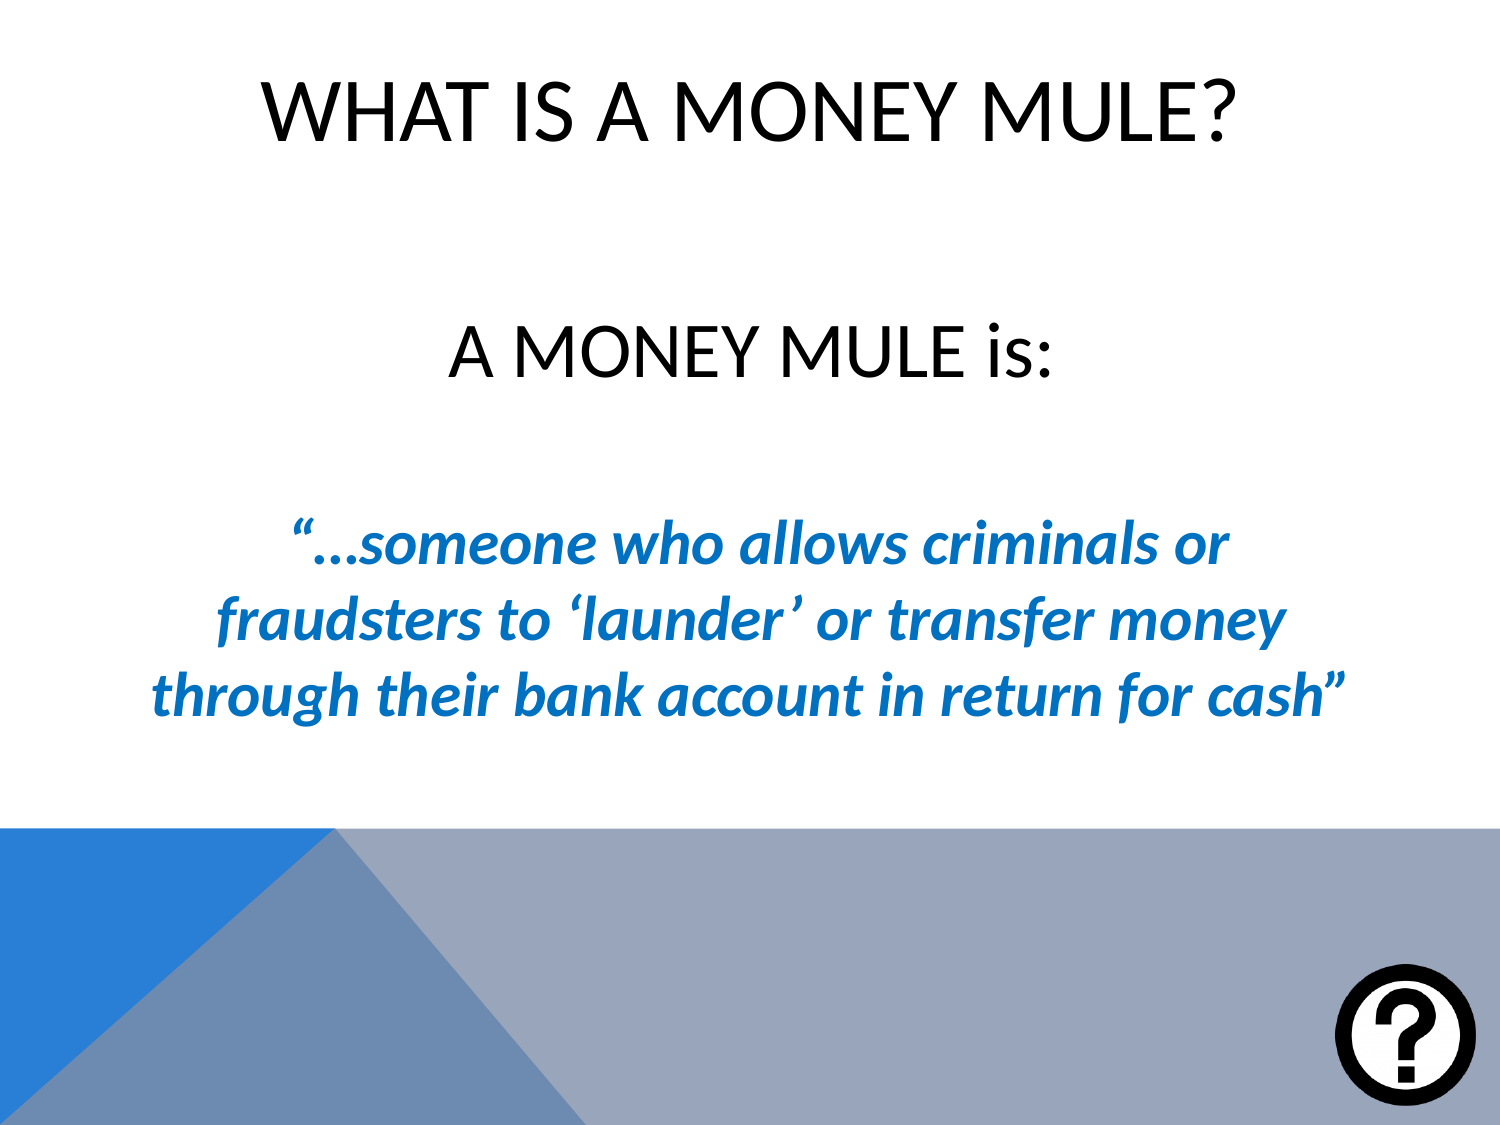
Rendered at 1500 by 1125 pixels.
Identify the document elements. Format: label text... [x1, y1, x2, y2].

title What is a money mule? [135, 60, 1369, 150]
list A MONEY MULE is: “…someone who allows criminals or fraudsters to ‘launder’ or transfer money through their bank account in return for cash” [135, 180, 1369, 768]
picture [1334, 963, 1476, 1107]
